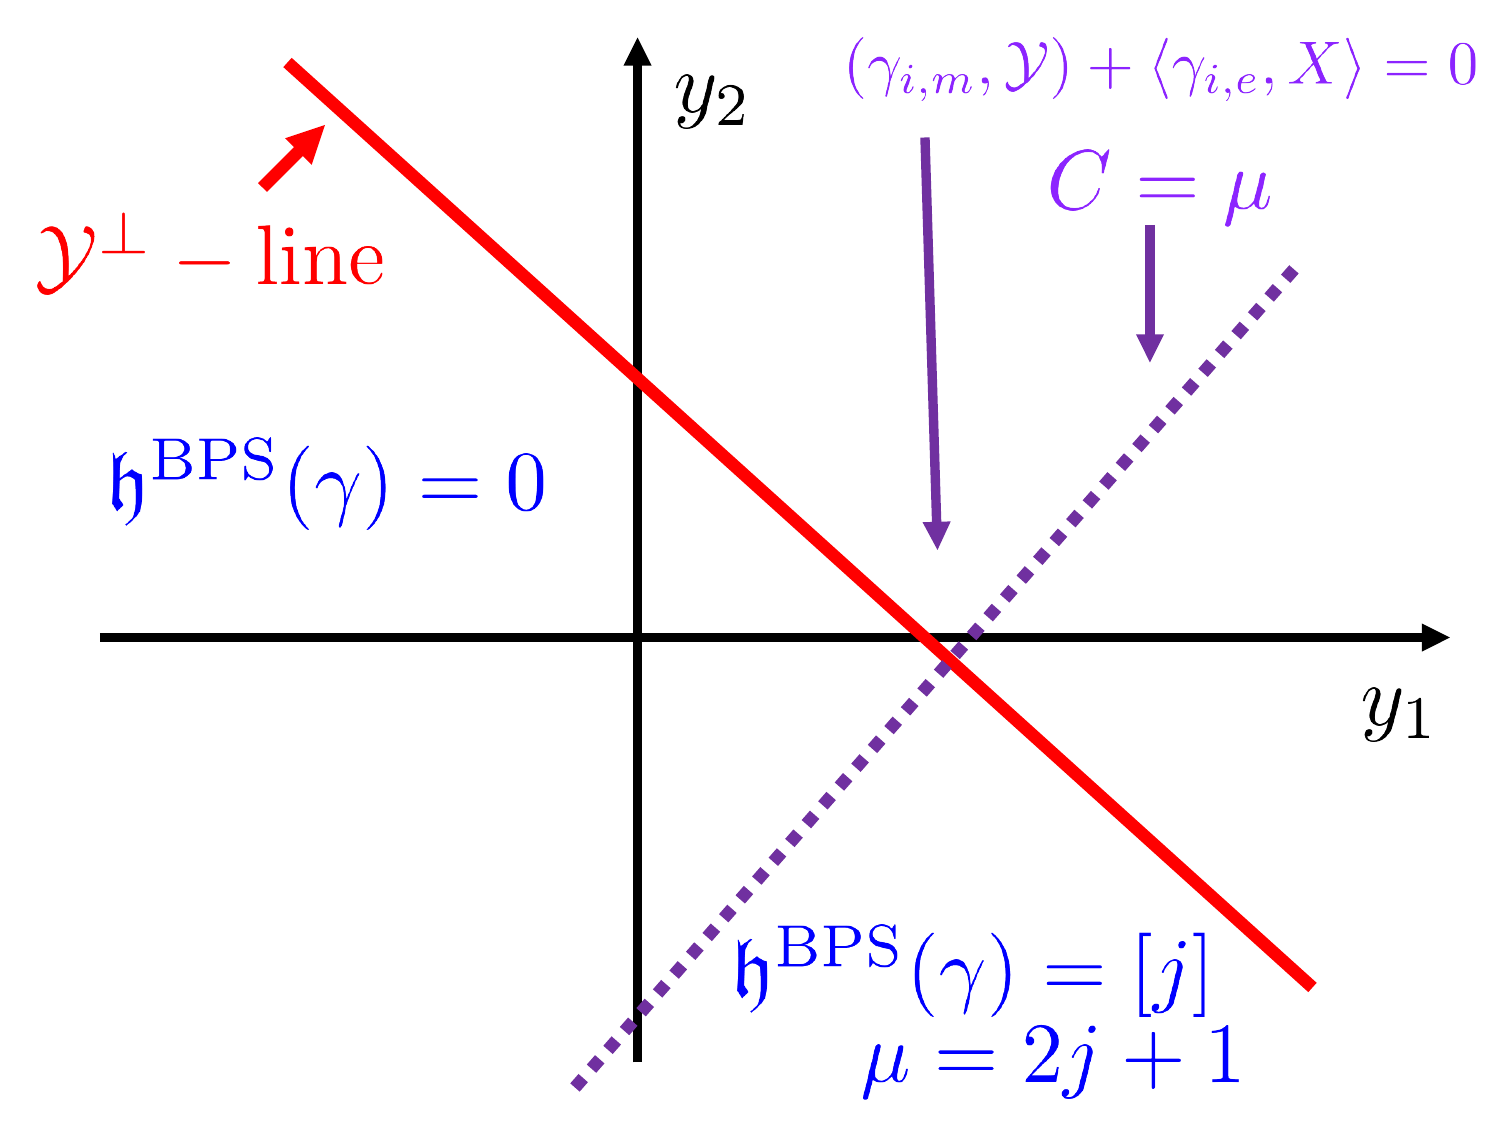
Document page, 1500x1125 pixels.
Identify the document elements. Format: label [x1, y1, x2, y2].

picture [1362, 687, 1429, 742]
picture [737, 924, 1206, 1018]
text_box [924, 137, 938, 551]
text_box [574, 262, 1301, 1088]
text_box [262, 124, 326, 188]
picture [674, 74, 744, 129]
picture [862, 1024, 1239, 1100]
picture [112, 437, 544, 530]
text_box [287, 62, 1313, 988]
picture [37, 212, 383, 295]
picture [1049, 149, 1271, 228]
picture [849, 37, 1476, 102]
